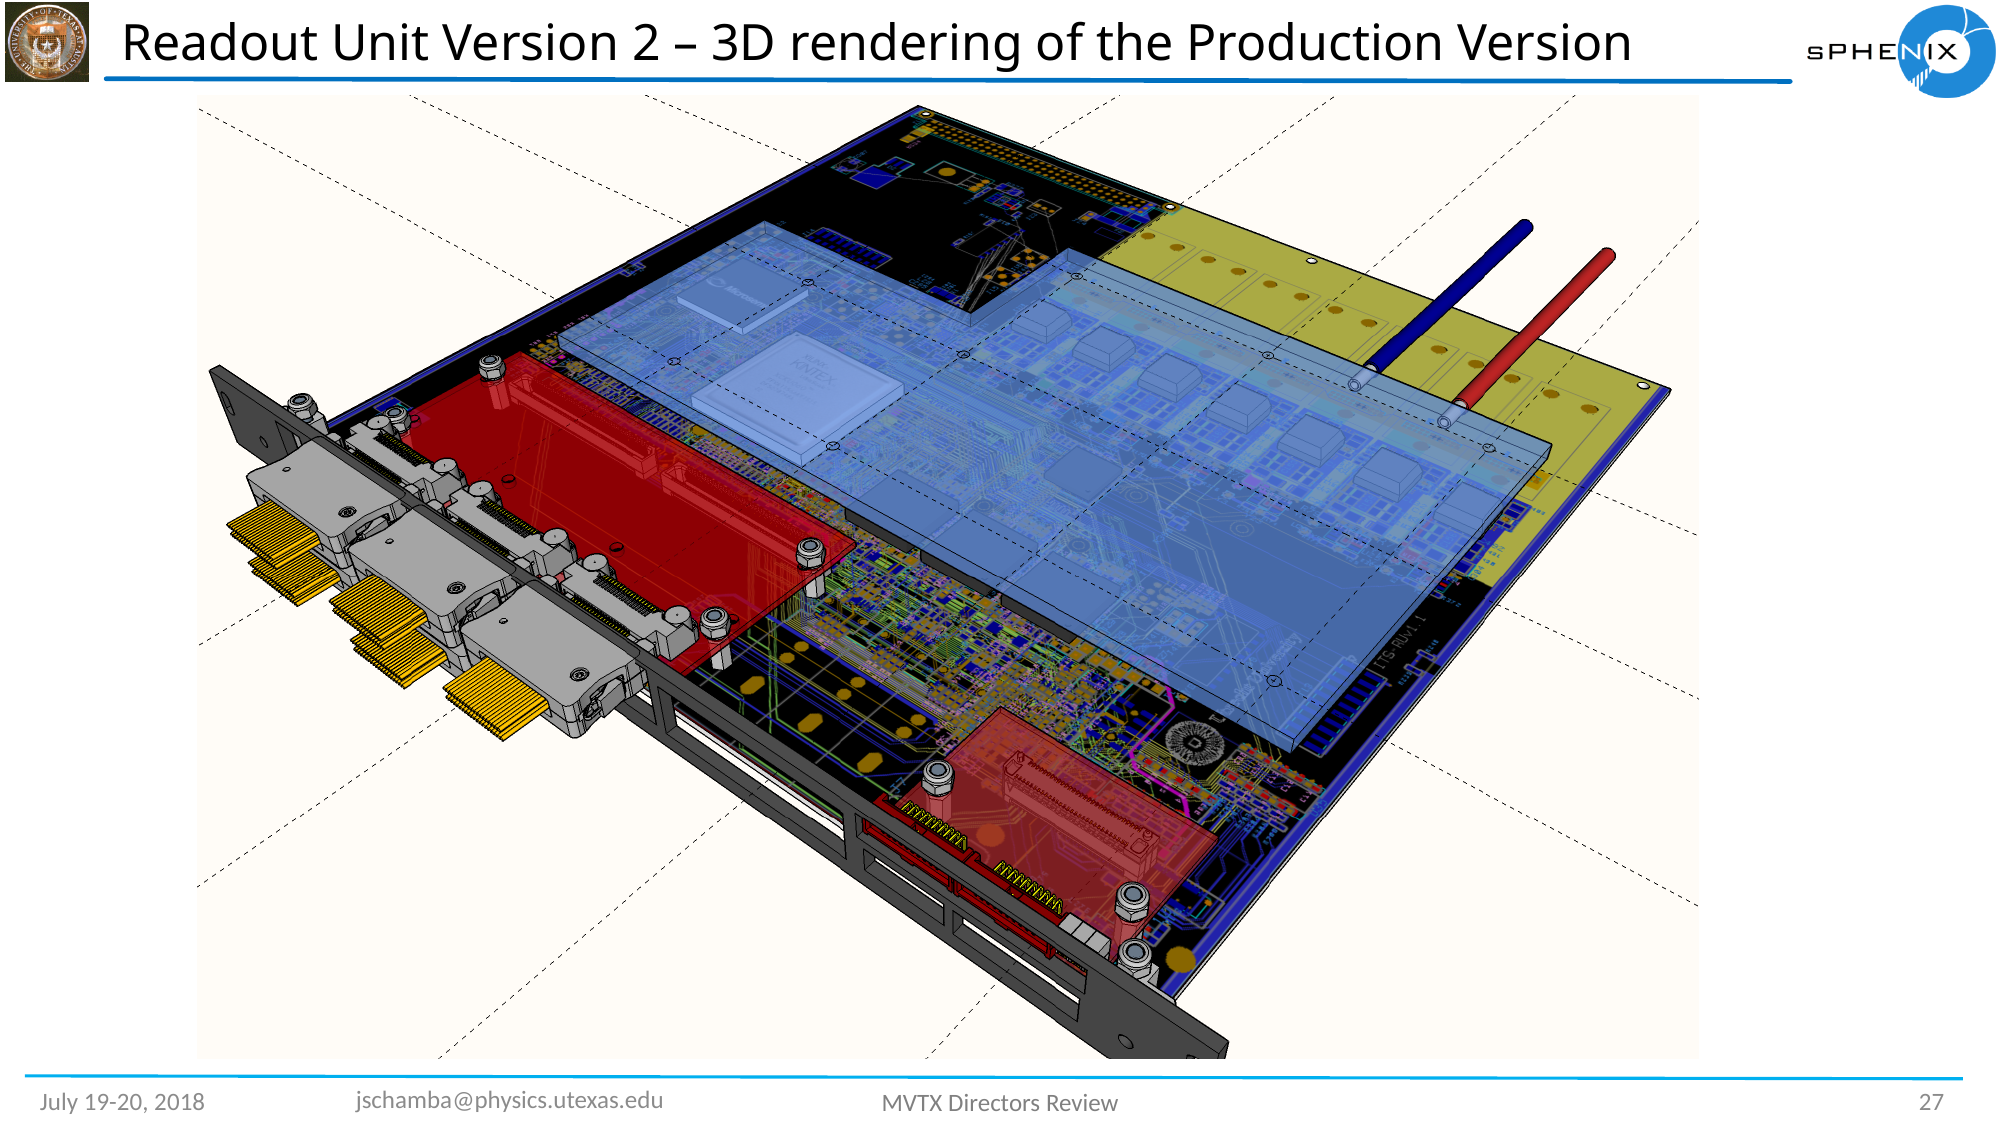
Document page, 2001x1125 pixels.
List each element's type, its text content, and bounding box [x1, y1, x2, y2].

slide_number 27 [1846, 1079, 1960, 1121]
footer jschamba@physics.utexas.edu [328, 1077, 692, 1120]
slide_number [24, 1079, 237, 1122]
picture [1807, 4, 1996, 98]
picture [197, 95, 1699, 1059]
picture [5, 2, 89, 82]
title Readout Unit Version 2 – 3D rendering of the Production Version [106, 9, 1680, 79]
